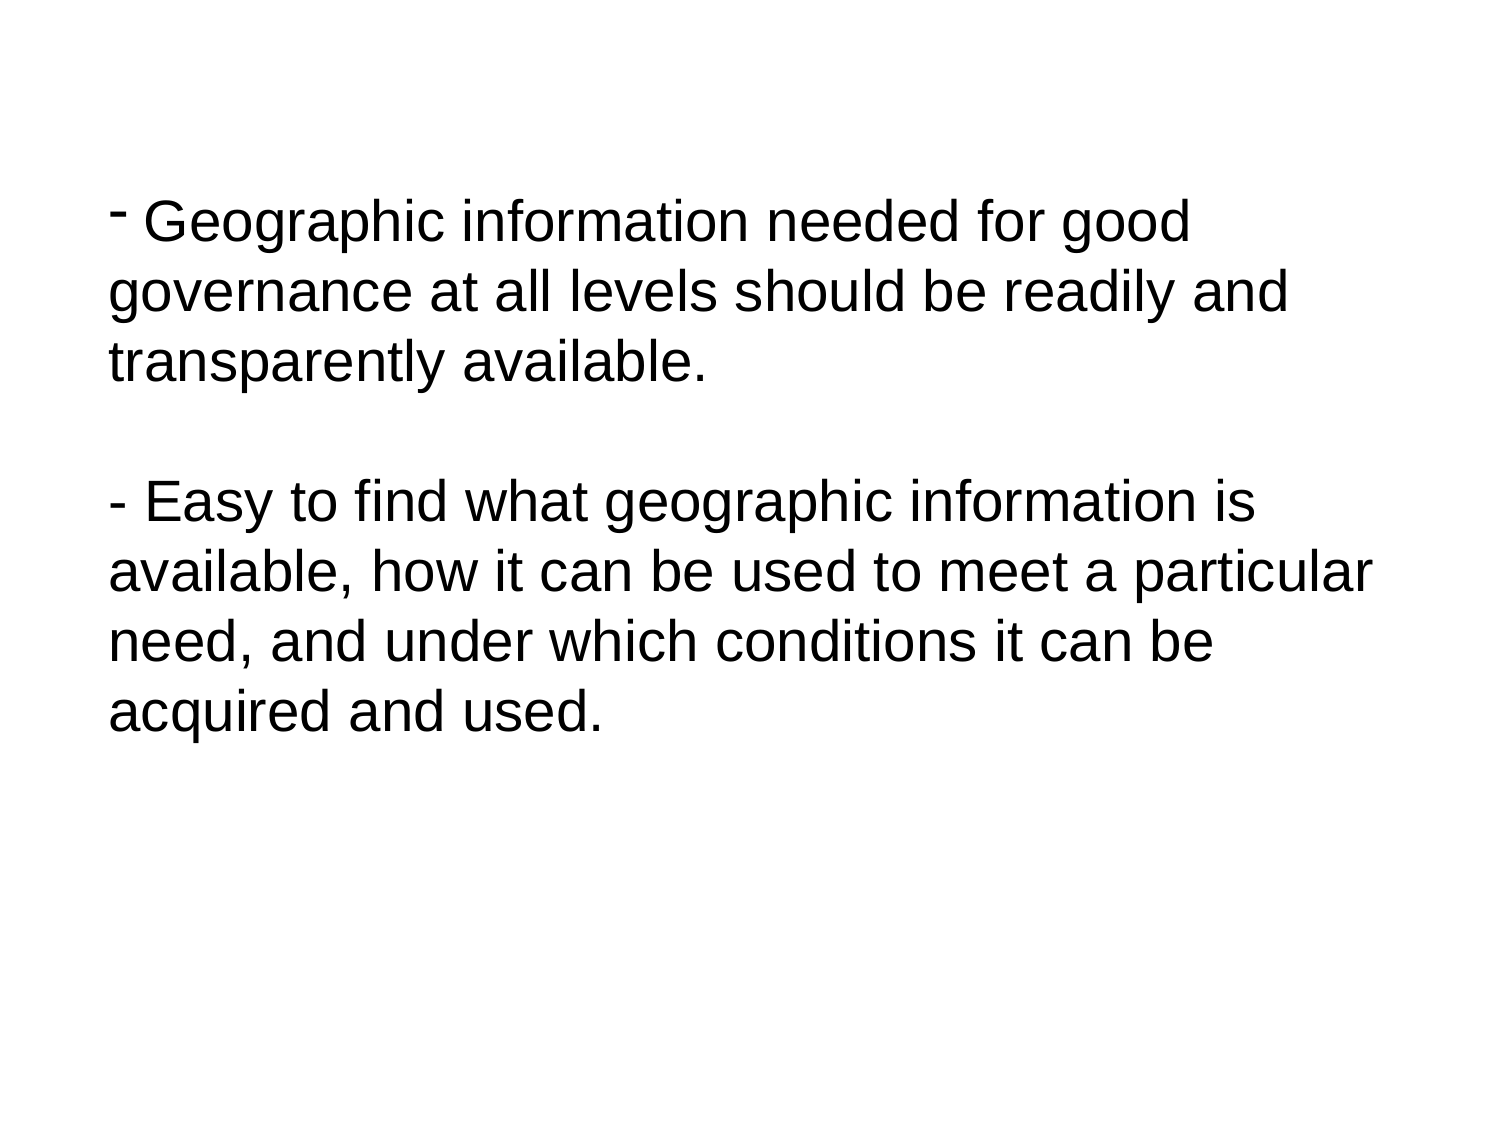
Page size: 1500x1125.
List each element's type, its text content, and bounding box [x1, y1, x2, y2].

text_box Geographic information needed for good governance at all levels should be readily and transparently available. - Easy to find what geographic information is available, how it can be used to meet a particular need, and under which conditions it can be acquired and used. [93, 105, 1454, 796]
